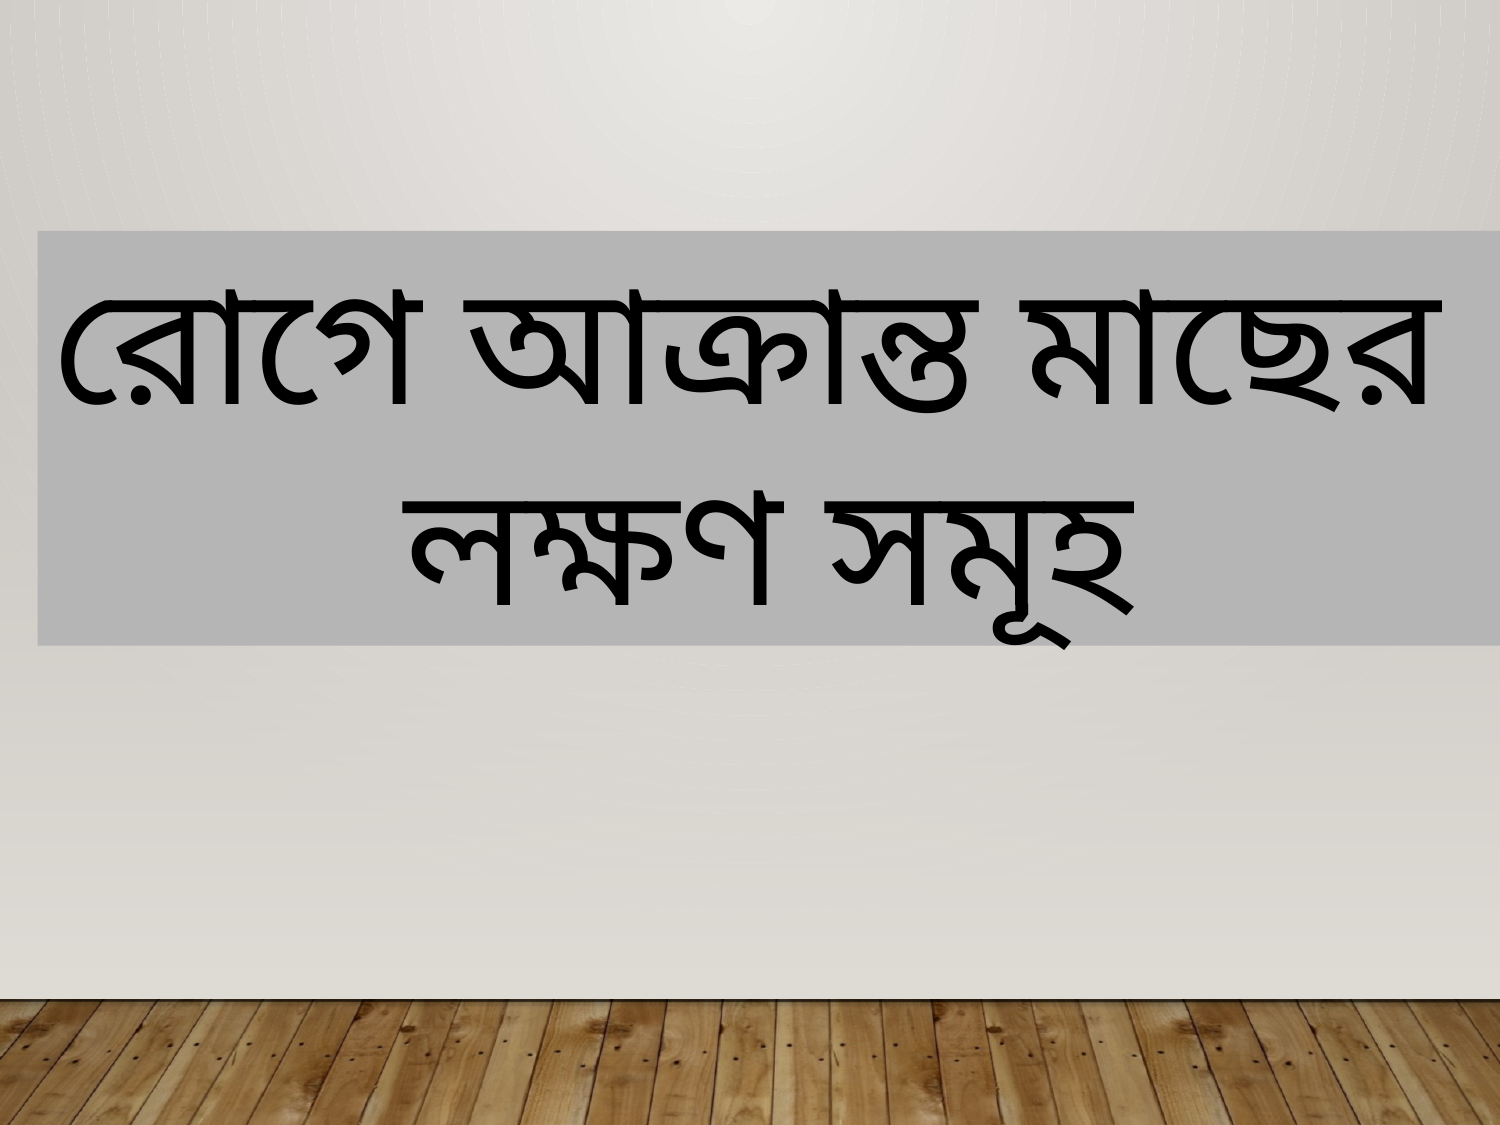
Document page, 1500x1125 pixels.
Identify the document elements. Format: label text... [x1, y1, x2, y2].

text_box রোগে আক্রান্ত মাছের লক্ষণ সমূহ [37, 230, 1500, 646]
picture [0, 999, 1500, 1125]
